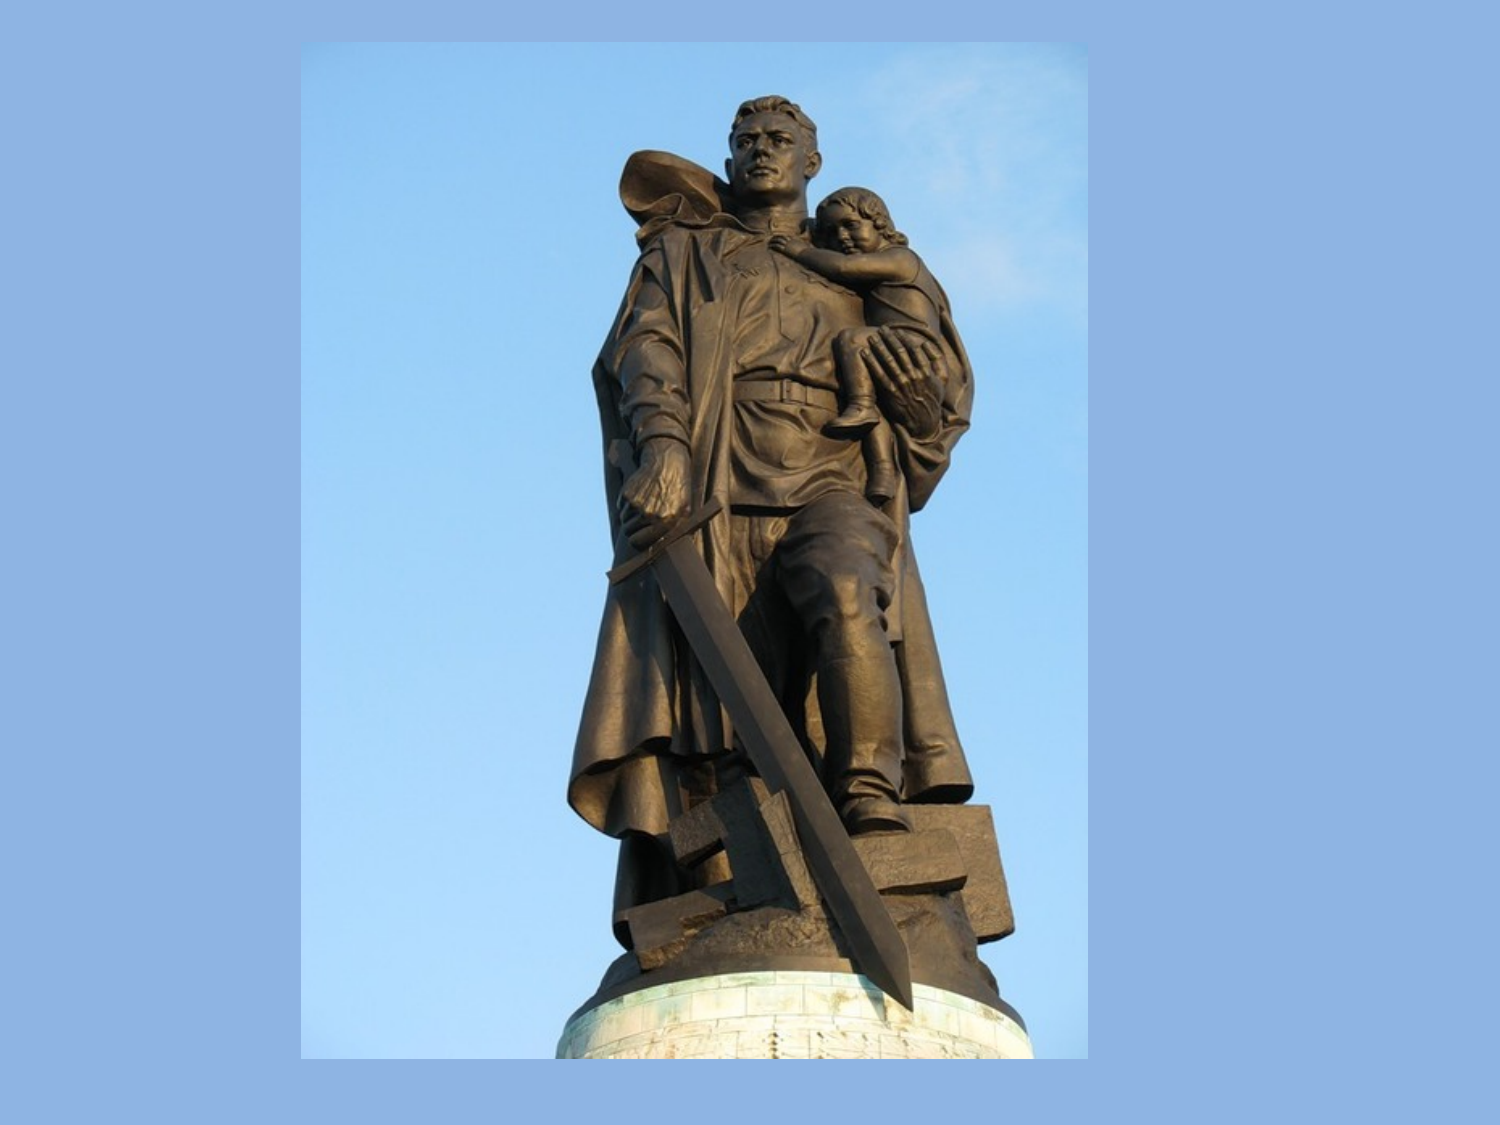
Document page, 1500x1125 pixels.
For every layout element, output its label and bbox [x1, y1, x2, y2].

picture [300, 42, 1088, 1059]
